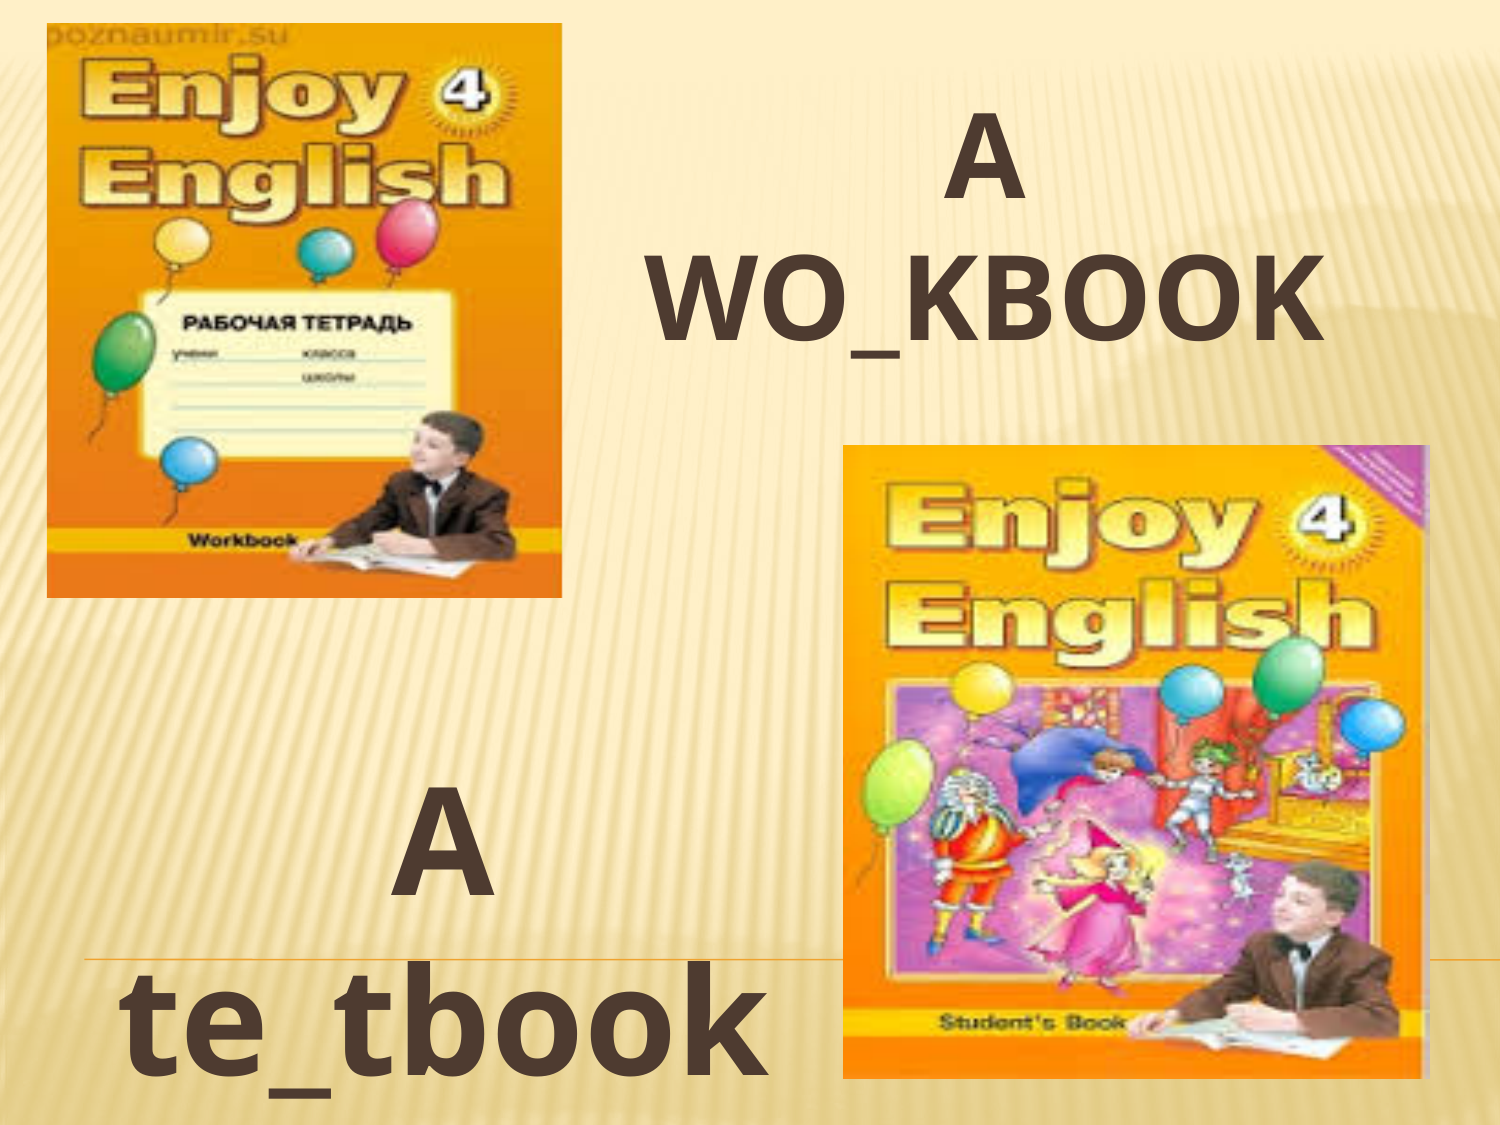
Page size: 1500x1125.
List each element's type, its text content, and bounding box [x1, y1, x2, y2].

picture [46, 23, 563, 598]
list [843, 444, 1430, 1079]
title A wo_kbook [621, 58, 1349, 387]
list A te_tbook [46, 738, 833, 1043]
